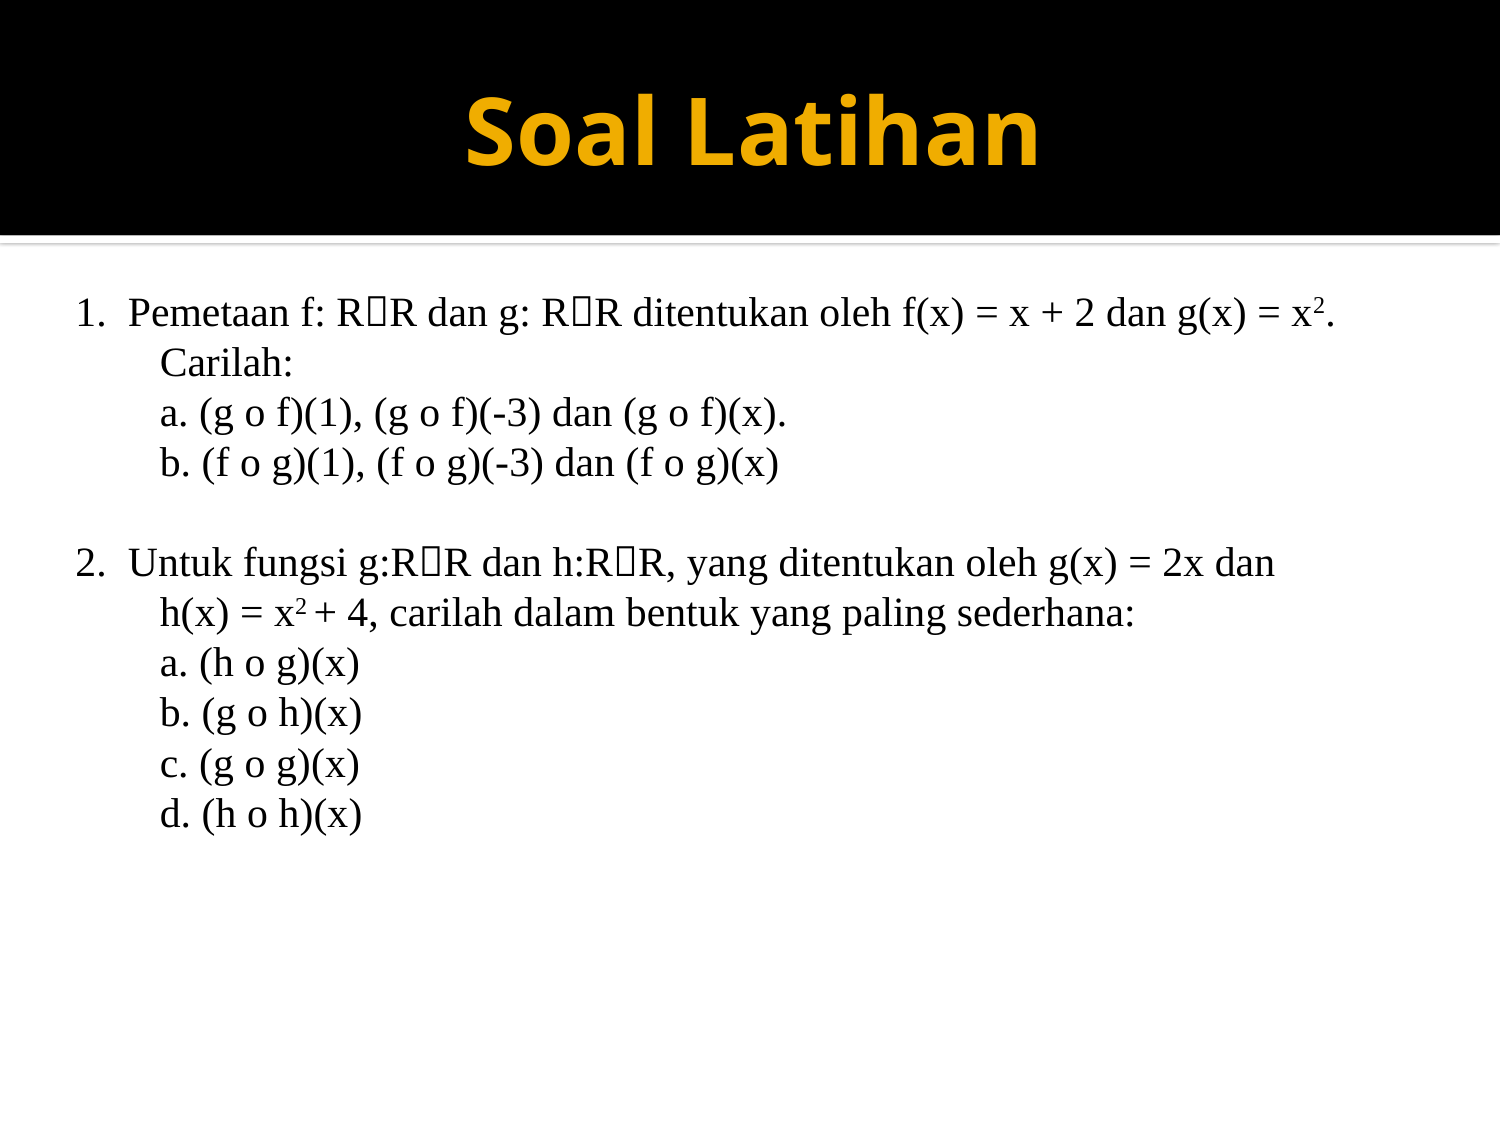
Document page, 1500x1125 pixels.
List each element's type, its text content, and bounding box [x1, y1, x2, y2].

list 1. Pemetaan f: RR dan g: RR ditentukan oleh f(x) = x + 2 dan g(x) = x2. Carilah: a. (g o f)(1), (g o f)(-3) dan (g o f)(x). b. (f o g)(1), (f o g)(-3) dan (f o g)(x) 2. Untuk fungsi g:RR dan h:RR, yang ditentukan oleh g(x) = 2x dan h(x) = x2 + 4, carilah dalam bentuk yang paling sederhana: a. (h o g)(x) b. (g o h)(x) c. (g o g)(x) d. (h o h)(x) [46, 269, 1425, 1050]
title Soal Latihan [75, 25, 1425, 231]
